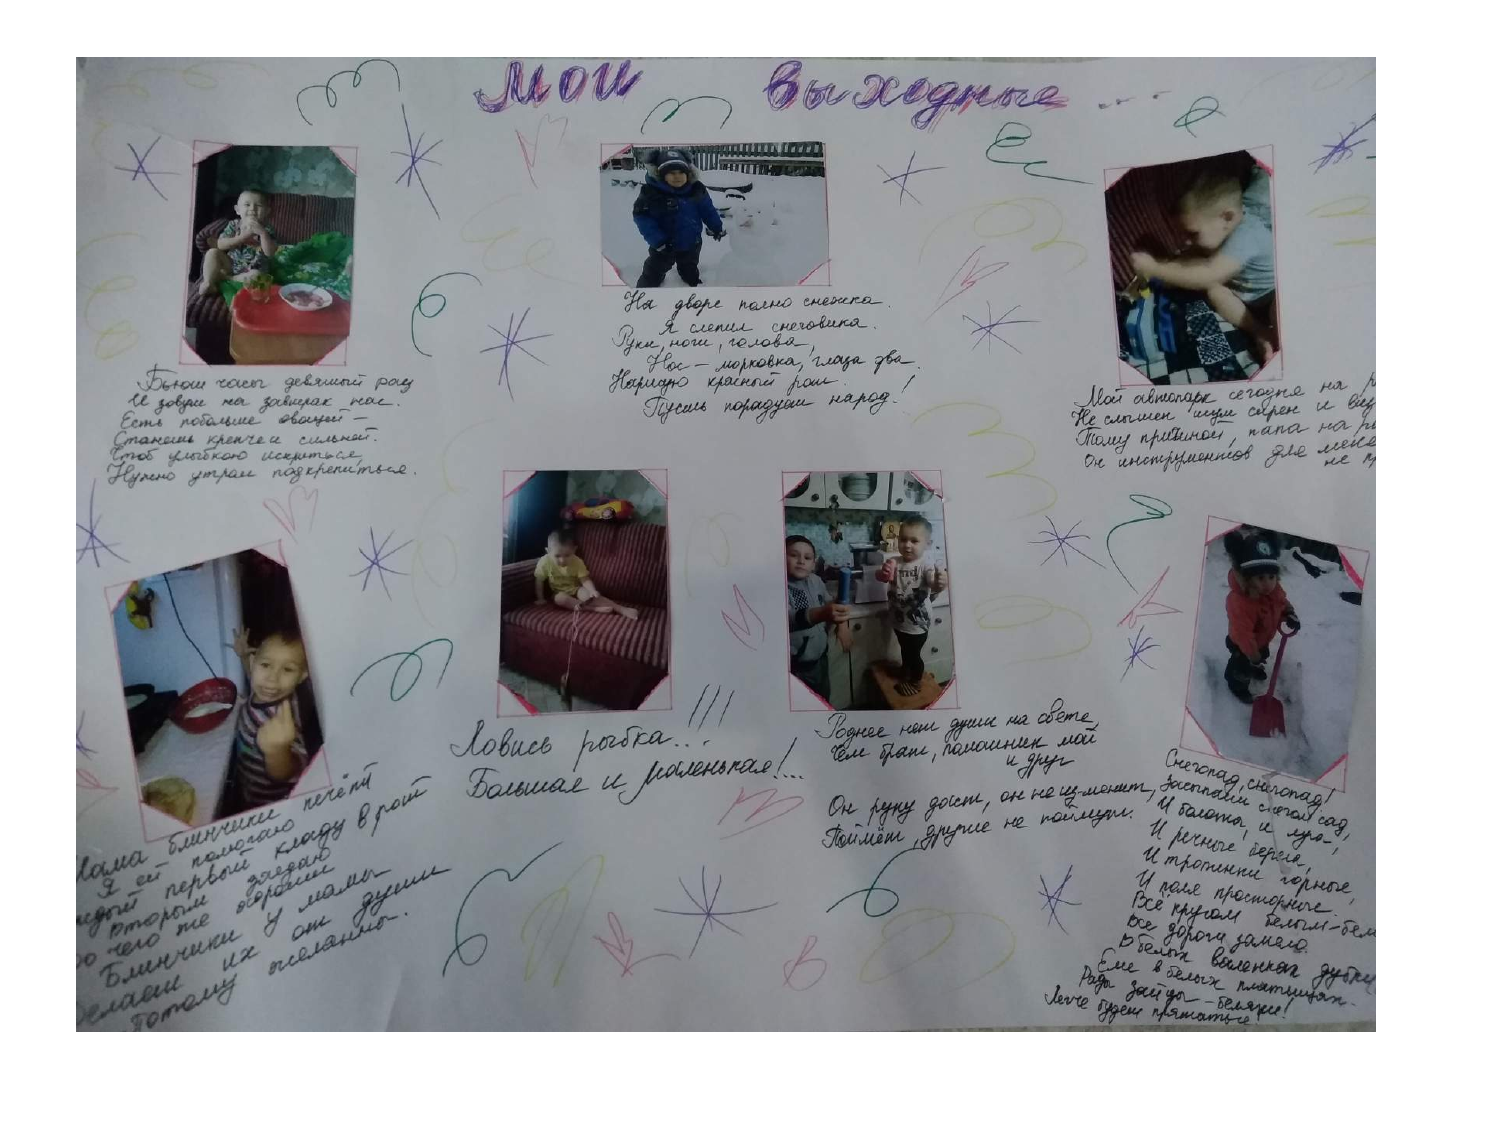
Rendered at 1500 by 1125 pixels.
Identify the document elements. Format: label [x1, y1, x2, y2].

picture [76, 57, 1377, 1033]
